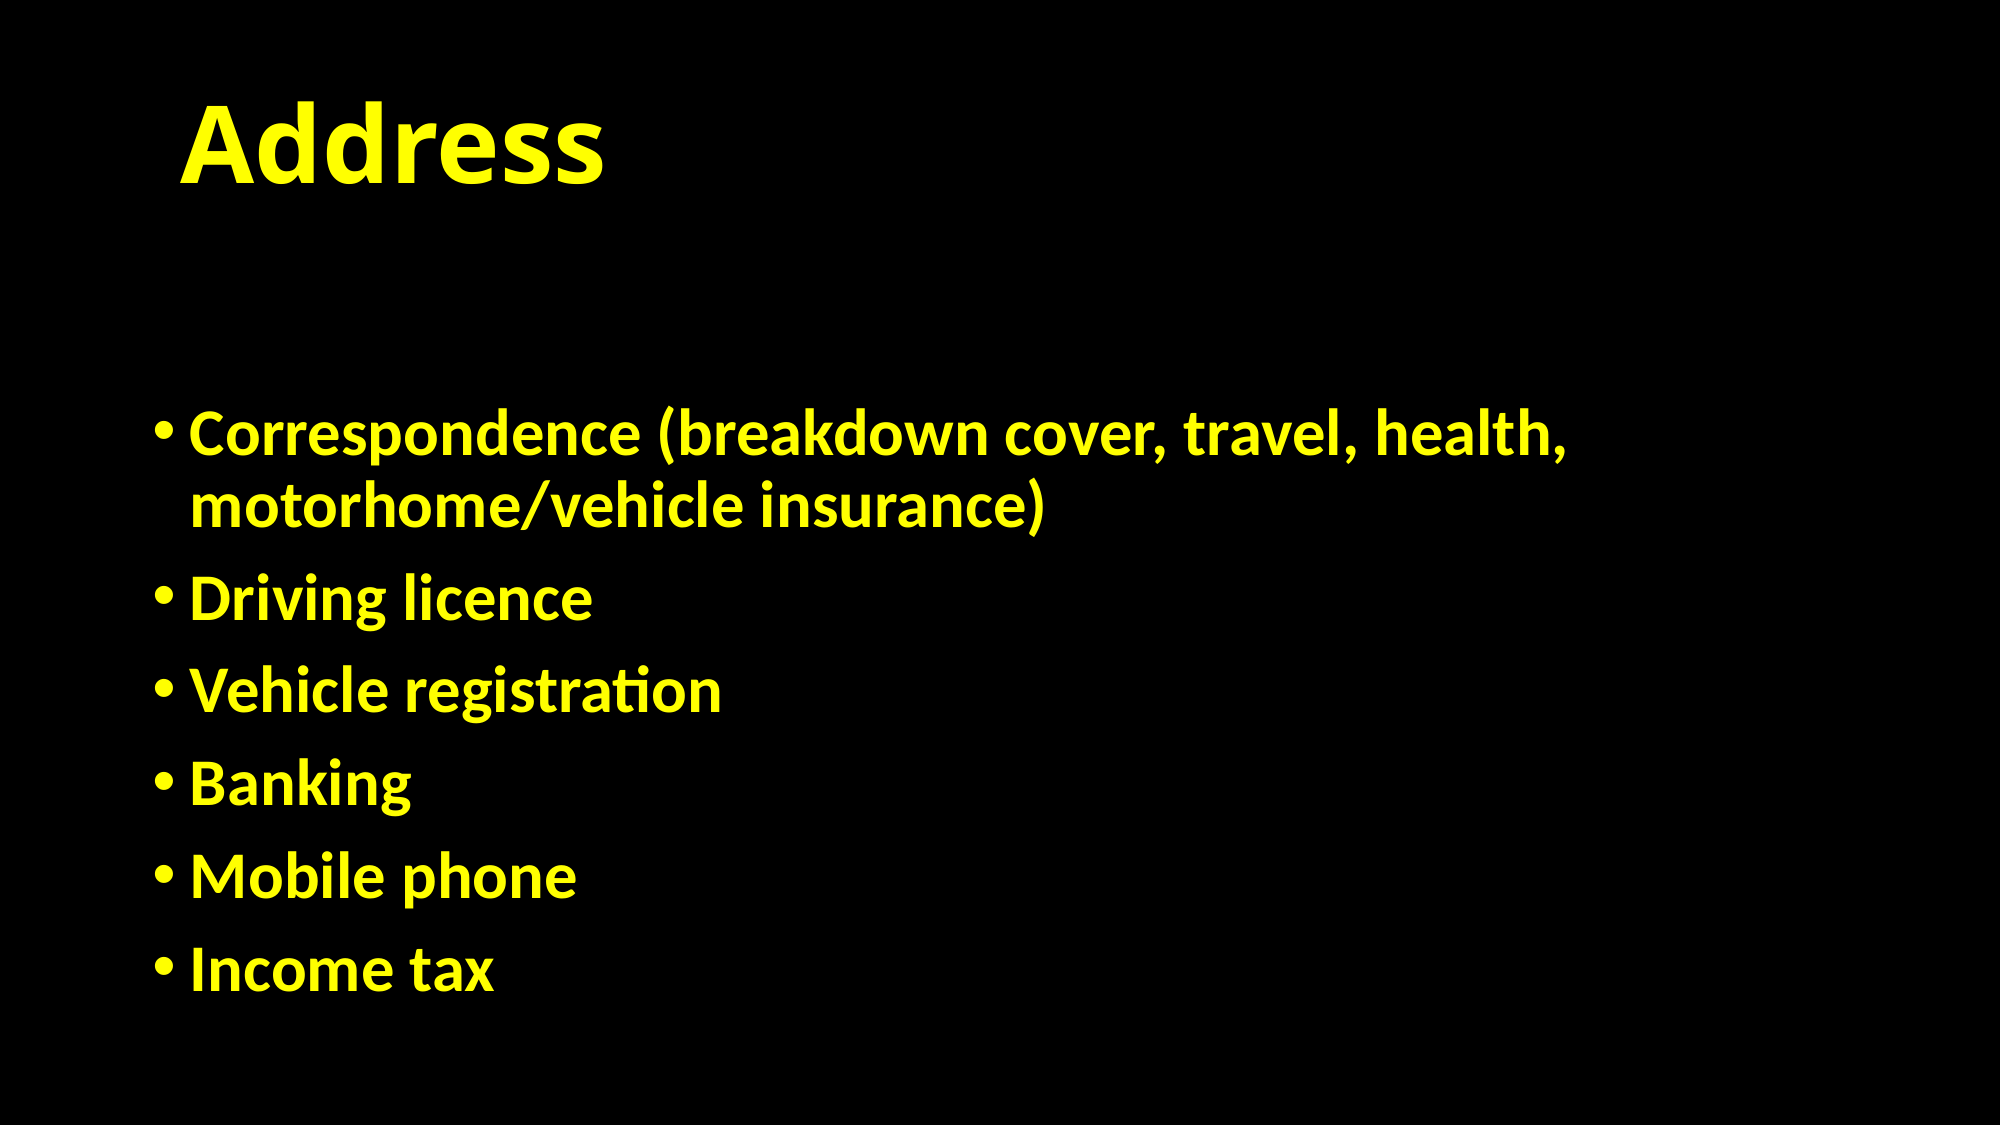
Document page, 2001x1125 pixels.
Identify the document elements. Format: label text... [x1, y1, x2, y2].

list Correspondence (breakdown cover, travel, health, motorhome/vehicle insurance) Driving licence Vehicle registration Banking Mobile phone Income tax [137, 299, 1863, 1014]
title Address [165, 82, 1891, 300]
